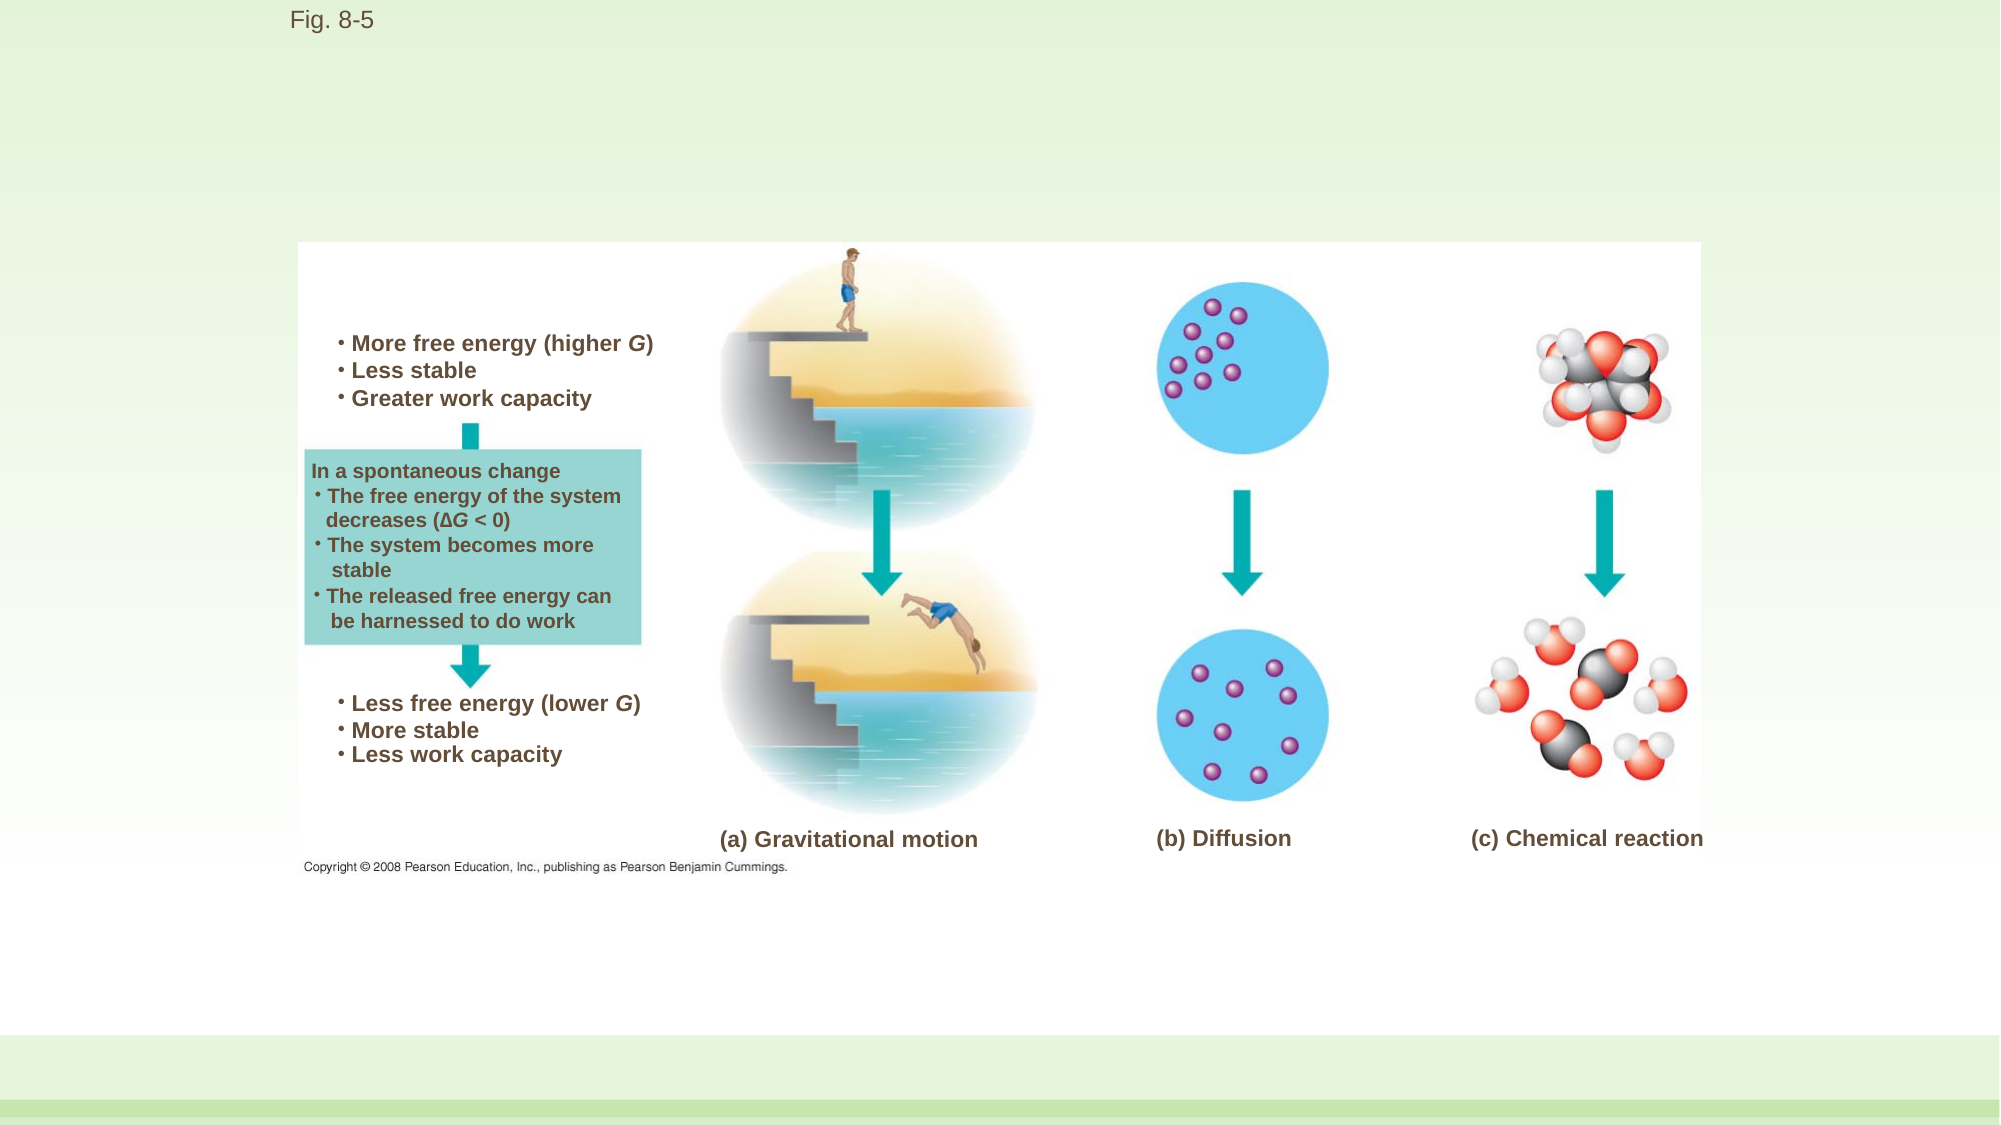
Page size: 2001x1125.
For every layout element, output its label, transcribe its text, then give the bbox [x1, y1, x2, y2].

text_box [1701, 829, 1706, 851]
text_box Fig. 8-5 [275, 0, 600, 50]
picture [298, 242, 1701, 883]
